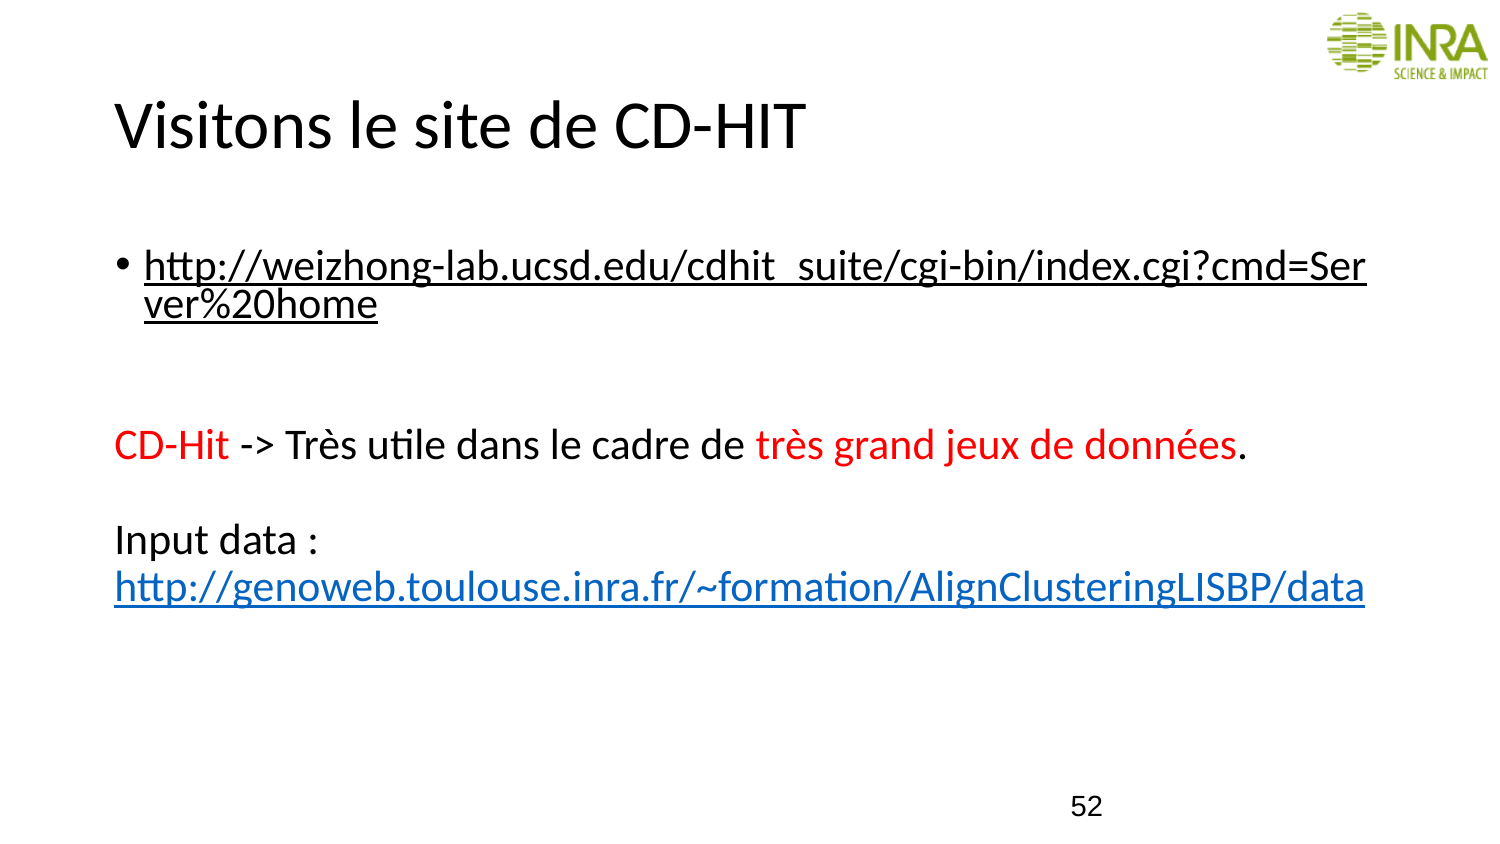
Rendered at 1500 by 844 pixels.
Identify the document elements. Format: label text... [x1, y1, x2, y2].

title Visitons le site de CD-HIT [103, 44, 1397, 208]
picture [1291, 12, 1488, 93]
list http://weizhong-lab.ucsd.edu/cdhit_suite/cgi-bin/index.cgi?cmd=Server%20home CD-Hit -> Très utile dans le cadre de très grand jeux de données. Input data : http://genoweb.toulouse.inra.fr/~formation/AlignClusteringLISBP/data [103, 237, 1397, 773]
slide_number 52 [1059, 782, 1397, 827]
